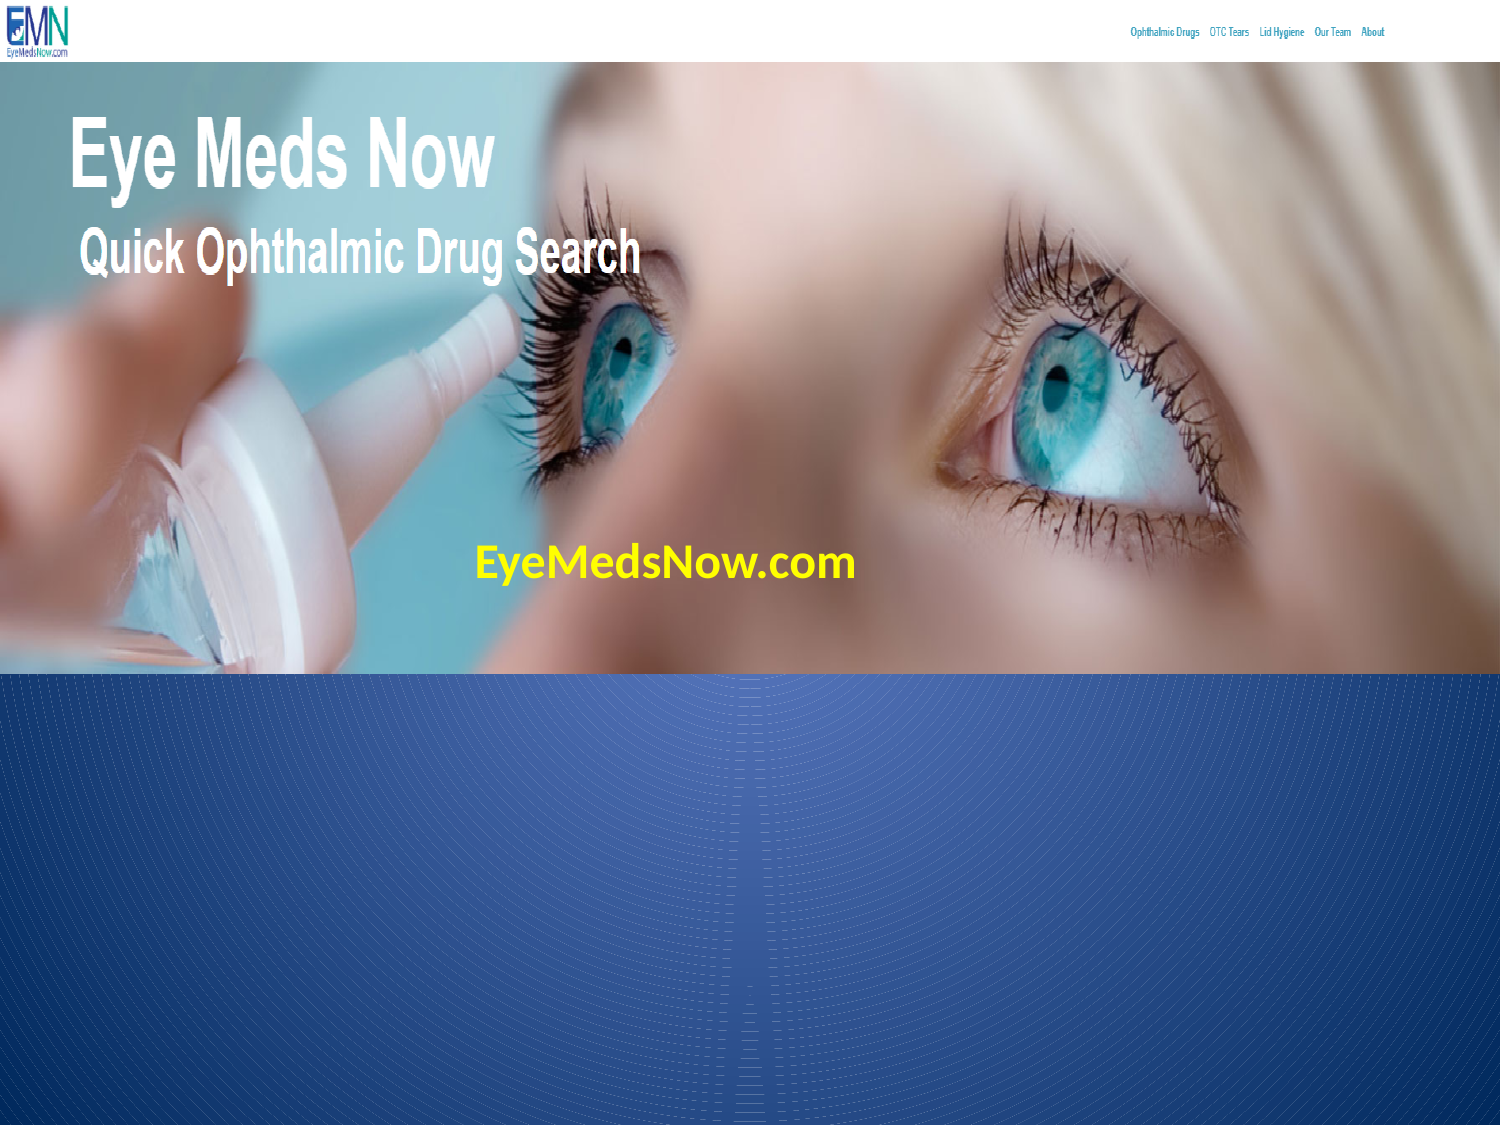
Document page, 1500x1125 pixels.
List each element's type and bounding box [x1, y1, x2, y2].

picture [0, 0, 1500, 674]
